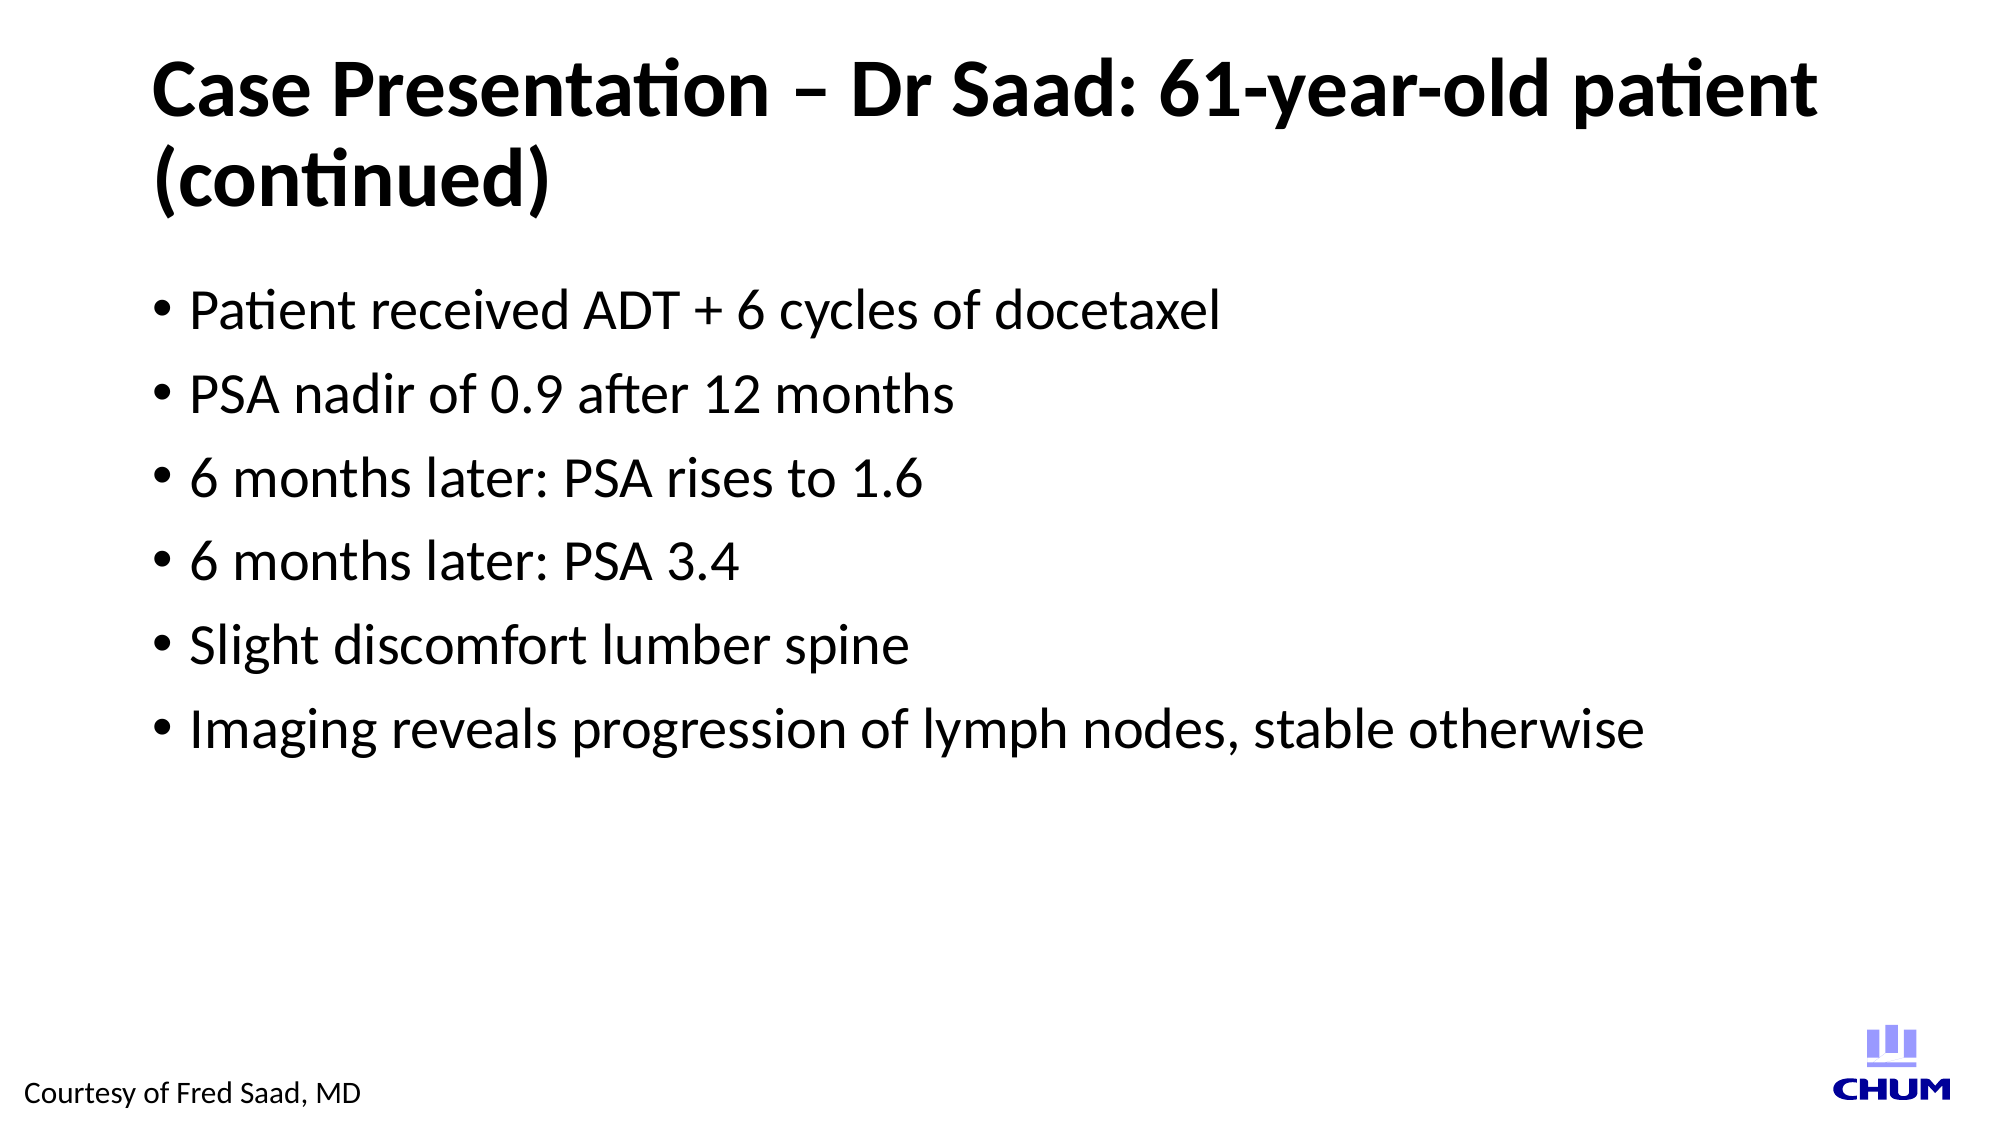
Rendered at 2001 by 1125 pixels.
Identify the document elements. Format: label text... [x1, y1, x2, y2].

title Case Presentation – Dr Saad: 61-year-old patient (continued) [137, 59, 1863, 210]
text_box Courtesy of Fred Saad, MD [9, 1065, 377, 1118]
list Patient received ADT + 6 cycles of docetaxel PSA nadir of 0.9 after 12 months 6 months later: PSA rises to 1.6 6 months later: PSA 3.4 Slight discomfort lumber spine Imaging reveals progression of lymph nodes, stable otherwise [137, 271, 1863, 1014]
